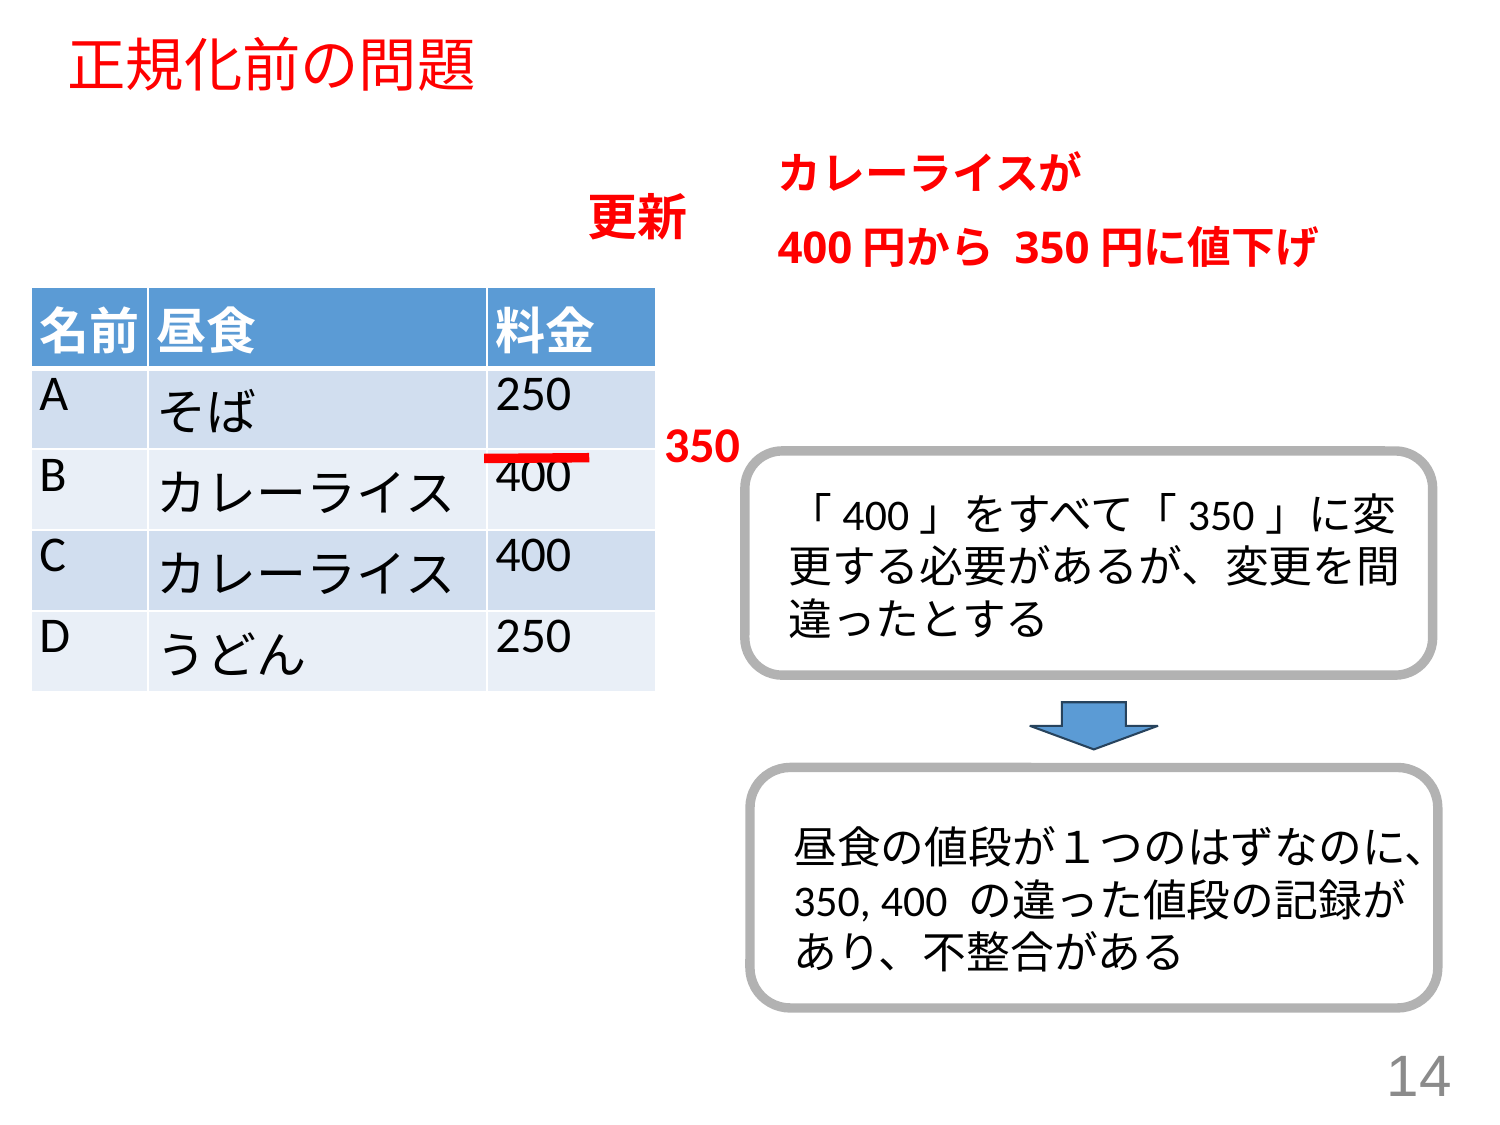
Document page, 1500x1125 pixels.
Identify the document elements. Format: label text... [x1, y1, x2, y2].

text_box 昼食の値段が１つのはずなのに、350, 400 の違った値段の記録があり、不整合がある [778, 812, 1434, 985]
table_cell 250 [488, 612, 655, 691]
table_header 料金 [488, 288, 655, 366]
table_cell B [32, 450, 147, 529]
title 正規化前の問題 [52, 28, 1441, 106]
table_cell C [32, 531, 147, 610]
text_box 350 [649, 405, 755, 481]
table_cell 250 [488, 371, 655, 448]
slide_number 14 [1129, 1042, 1467, 1103]
table_header 昼食 [149, 288, 486, 366]
table_cell カレーライス [149, 531, 486, 610]
text_box [743, 449, 1434, 677]
table_cell D [32, 612, 147, 691]
table_cell うどん [149, 612, 486, 691]
table_cell カレーライス [149, 450, 486, 529]
table_cell 400 [488, 450, 655, 529]
text_box 更新 [573, 178, 766, 254]
table_cell 400 [488, 531, 655, 610]
text_box [1029, 701, 1159, 751]
table_header 名前 [32, 288, 147, 366]
table_cell そば [149, 371, 486, 448]
text_box [748, 766, 1439, 1009]
text_box カレーライスが 400円から 350円に値下げ [766, 140, 1454, 491]
table_cell A [32, 371, 147, 448]
